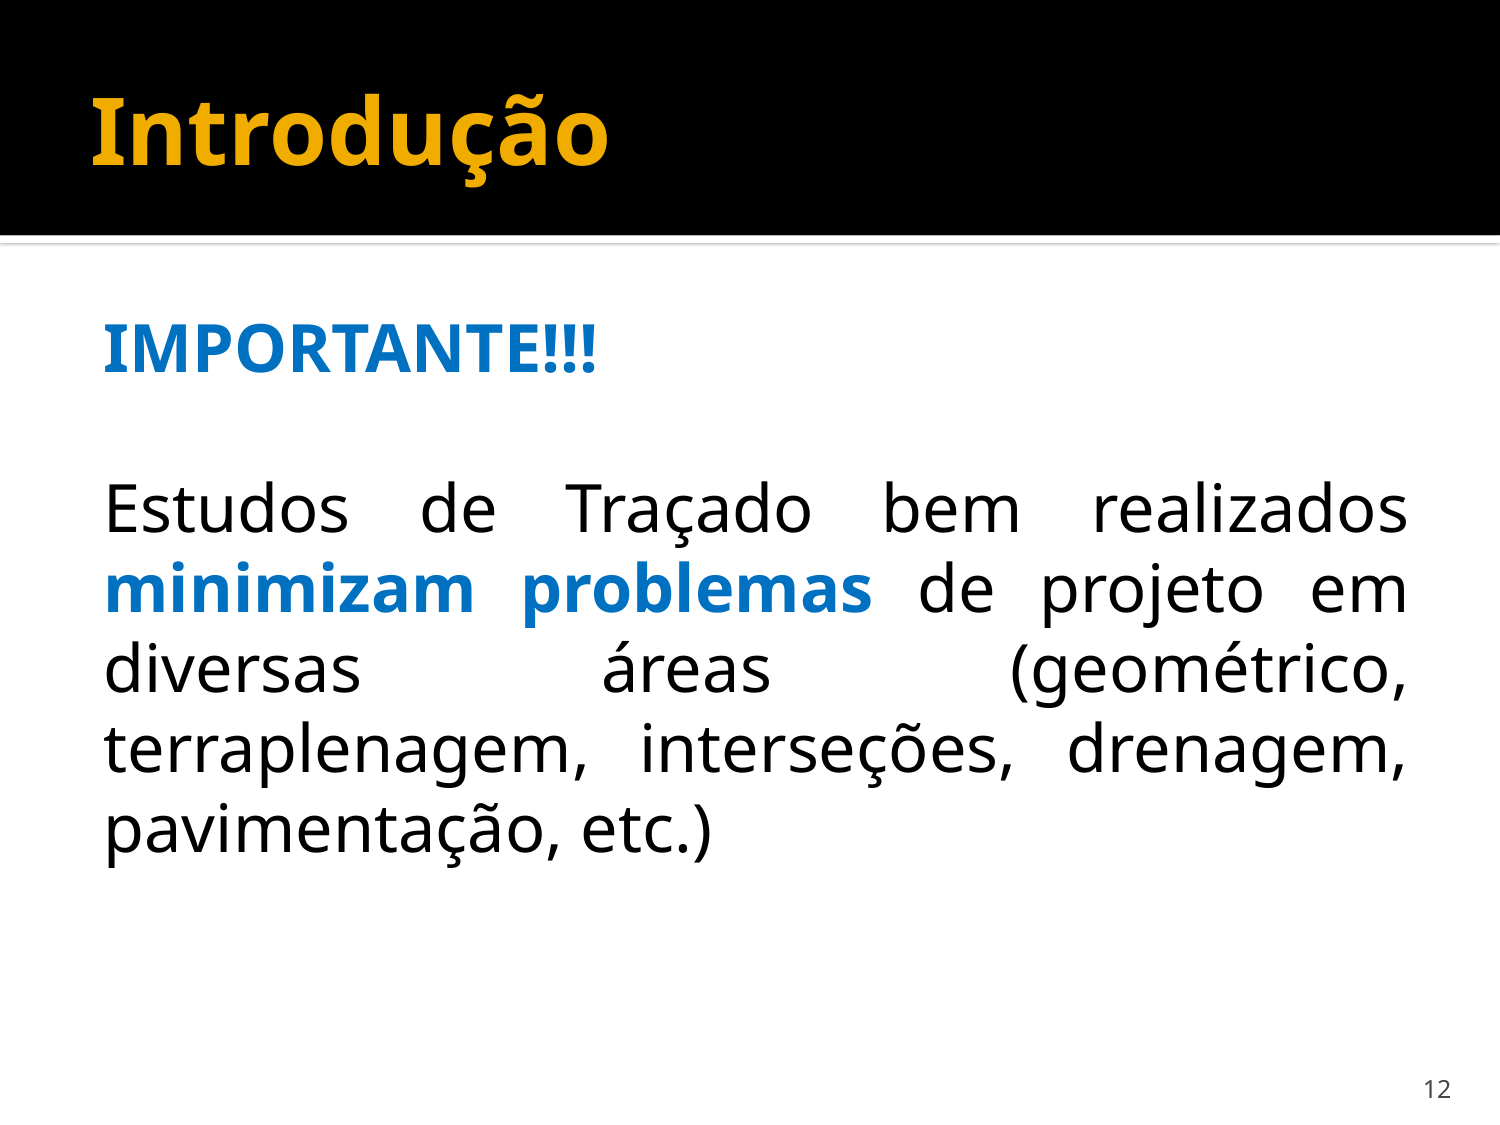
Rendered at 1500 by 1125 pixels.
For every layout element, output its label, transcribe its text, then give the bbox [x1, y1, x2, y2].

list IMPORTANTE!!! Estudos de Traçado bem realizados minimizam problemas de projeto em diversas áreas (geométrico, terraplenagem, interseções, drenagem, pavimentação, etc.) [75, 291, 1425, 1050]
slide_number 12 [1345, 1062, 1467, 1108]
title Introdução [75, 25, 1425, 231]
